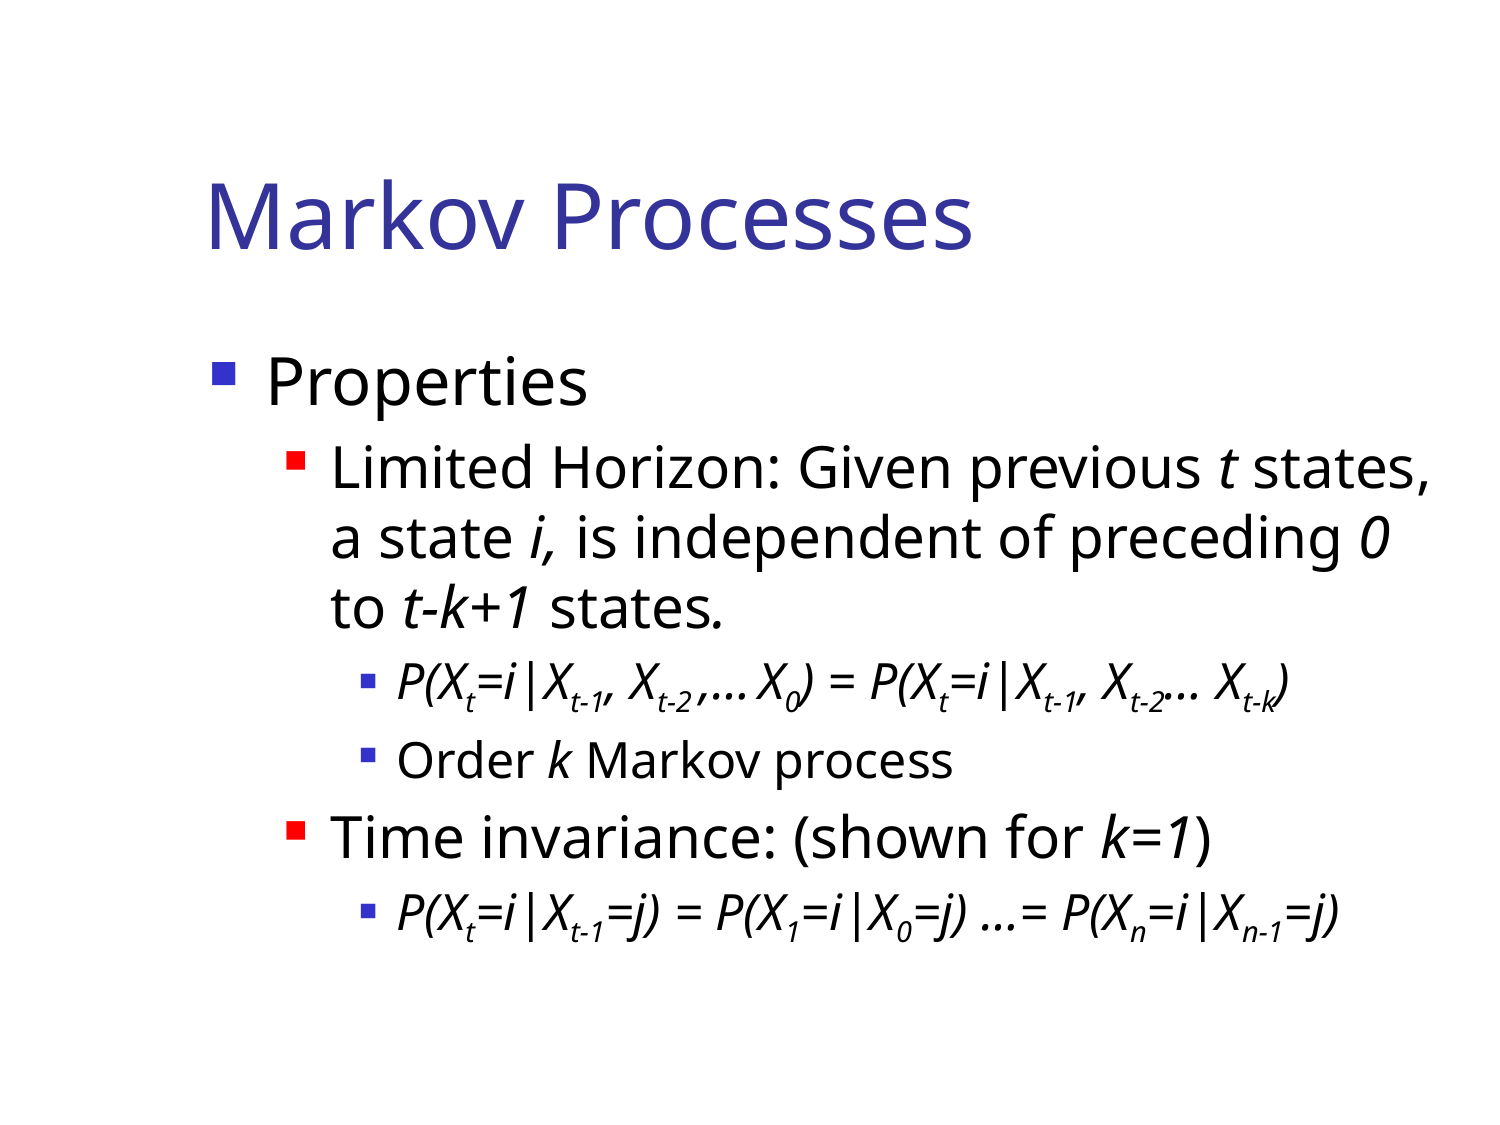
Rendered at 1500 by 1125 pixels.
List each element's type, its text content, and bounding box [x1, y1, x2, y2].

list Properties Limited Horizon: Given previous t states, a state i, is independent of preceding 0 to t-k+1 states. P(Xt=i|Xt-1, Xt-2 ,… X0) = P(Xt=i|Xt-1, Xt-2… Xt-k) Order k Markov process Time invariance: (shown for k=1) P(Xt=i|Xt-1=j) = P(X1=i|X0=j) …= P(Xn=i|Xn-1=j) [193, 330, 1470, 1007]
title Markov Processes [188, 34, 1468, 276]
